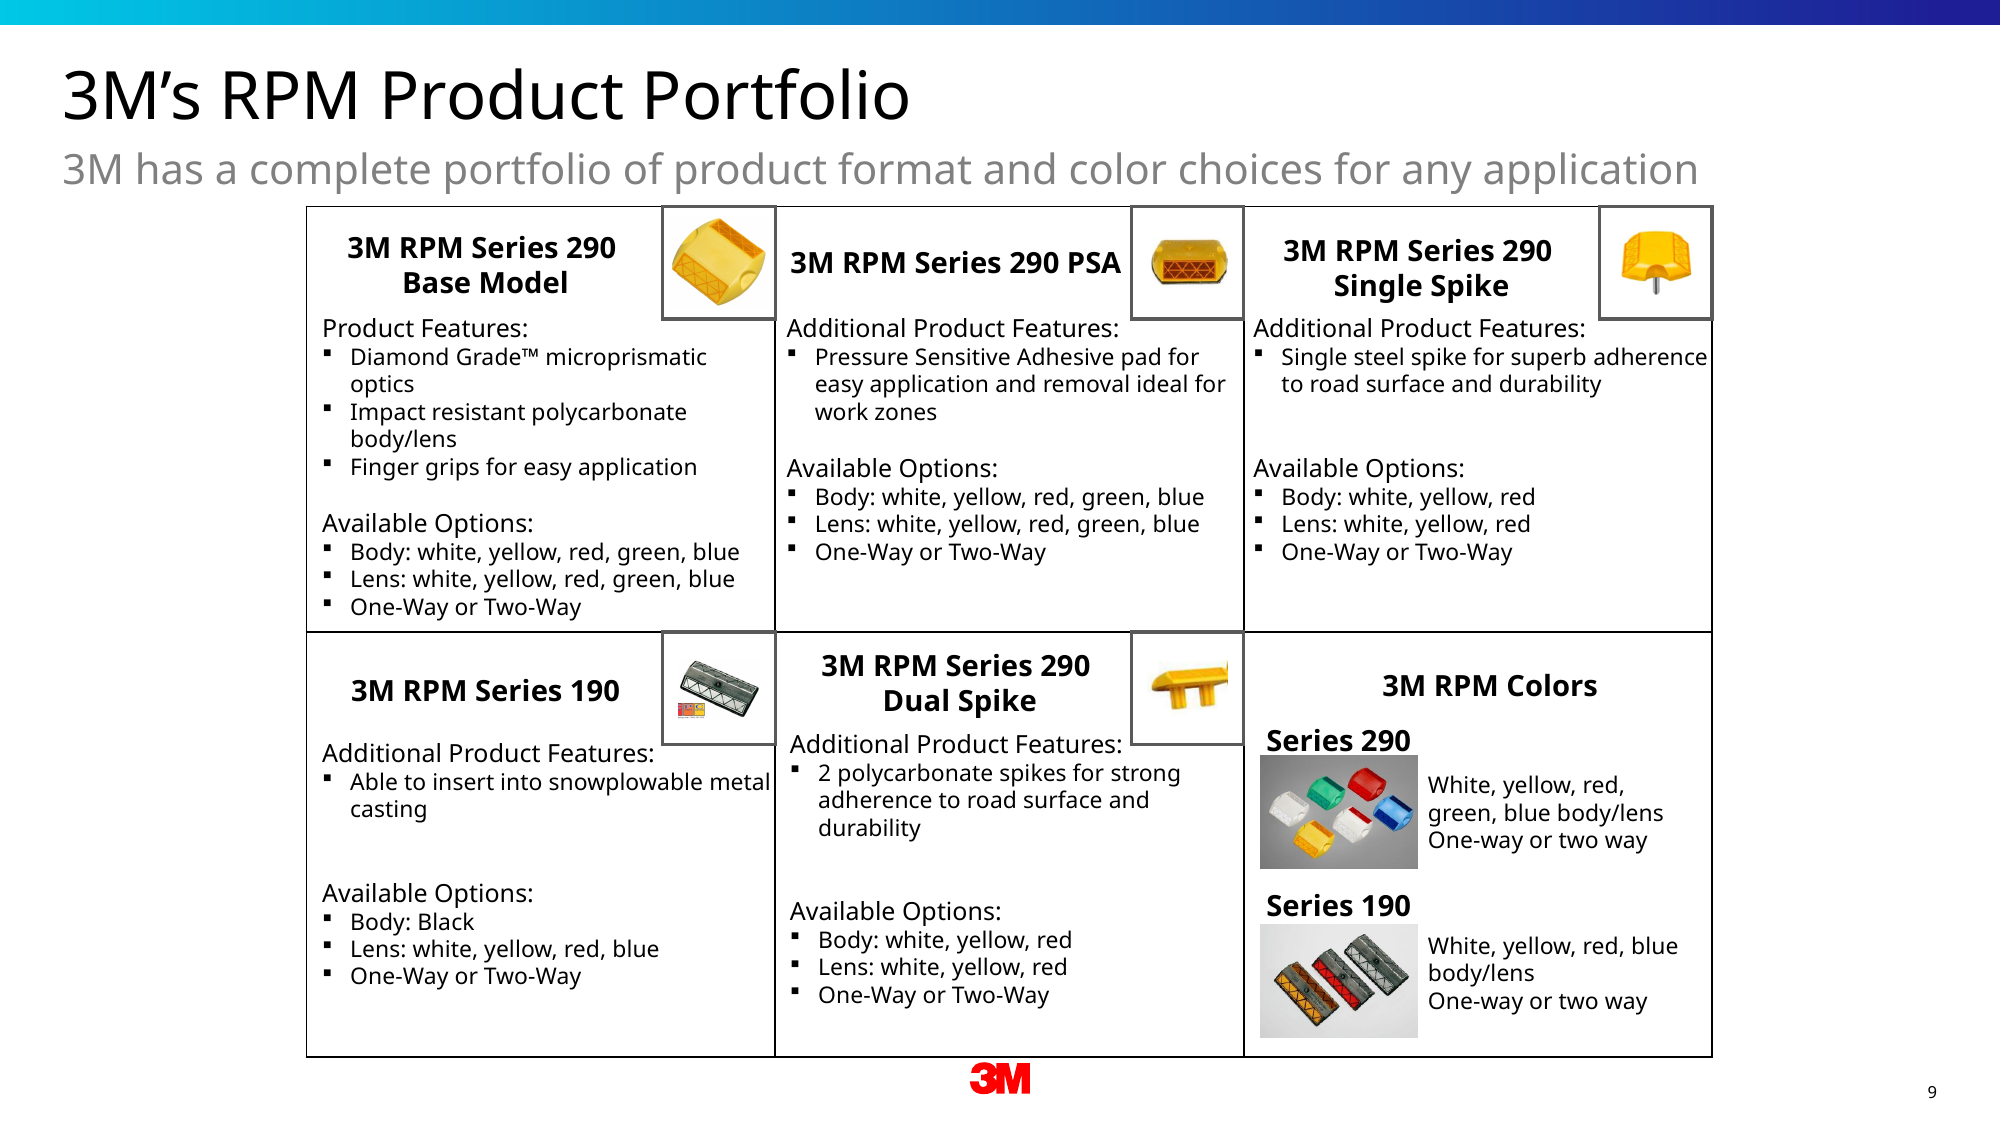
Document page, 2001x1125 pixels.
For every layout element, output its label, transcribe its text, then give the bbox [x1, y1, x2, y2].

picture [1140, 230, 1235, 296]
table_cell [307, 708, 774, 1056]
table_cell [776, 633, 1243, 1056]
picture [1611, 225, 1701, 300]
text_box 3M RPM Colors [1315, 667, 1672, 703]
text_box White, yellow, red, blue body/lens One-way or two way [1427, 931, 1701, 1014]
text_box White, yellow, red, green, blue body/lens One-way or two way [1427, 770, 1701, 854]
table_header [307, 300, 662, 631]
text_box Series 290 [1263, 721, 1415, 755]
picture [1260, 755, 1418, 869]
text_box Additional Product Features: Pressure Sensitive Adhesive pad for easy application and removal ideal for work zones Available Options: Body: white, yellow, red, green, blue Lens: white, yellow, red, green, blue One-Way or Two-Way [786, 312, 1243, 593]
table_header [776, 207, 1243, 631]
text_box 3M RPM Series 190 [307, 672, 664, 708]
text_box Additional Product Features: 2 polycarbonate spikes for strong adherence to road surface and durability Available Options: Body: white, yellow, red Lens: white, yellow, red One-Way or Two-Way [789, 728, 1246, 1036]
text_box 3M RPM Series 290 Dual Spike [781, 647, 1138, 718]
text_box 3M RPM Series 290 Base Model [307, 229, 664, 300]
text_box 3M RPM Series 290 PSA [777, 244, 1135, 280]
text_box Product Features: Diamond Grade™ microprismatic optics Impact resistant polycarbonate body/lens Finger grips for easy application Available Options: Body: white, yellow, red, green, blue Lens: white, yellow, red, green, blue One-Way or Two-Way [322, 312, 778, 648]
table_cell [307, 633, 662, 672]
text_box [662, 206, 776, 312]
picture [1260, 924, 1418, 1038]
text_box Series 190 [1263, 887, 1415, 923]
table_header [1245, 302, 1711, 631]
text_box [662, 648, 776, 737]
text_box [1130, 631, 1245, 728]
table_cell [1245, 633, 1711, 1056]
picture [762, 0, 766, 25]
table_header [1245, 207, 1598, 231]
picture [678, 659, 760, 719]
text_box Additional Product Features: Able to insert into snowplowable metal casting Available Options: Body: Black Lens: white, yellow, red, blue One-Way or Two-Way [322, 737, 778, 1018]
picture [669, 217, 769, 309]
picture [1147, 660, 1228, 716]
table_header [307, 207, 662, 229]
text_box 3M RPM Series 290 Single Spike [1243, 231, 1600, 302]
text_box Additional Product Features: Single steel spike for superb adherence to road surface and durability Available Options: Body: white, yellow, red Lens: white, yellow, red One-Way or Two-Way [1253, 312, 1710, 593]
text_box [1598, 206, 1713, 320]
title 3M’s RPM Product Portfolio [62, 62, 1937, 138]
text_box [1130, 206, 1245, 320]
list 3M has a complete portfolio of product format and color choices for any application [62, 138, 1938, 198]
